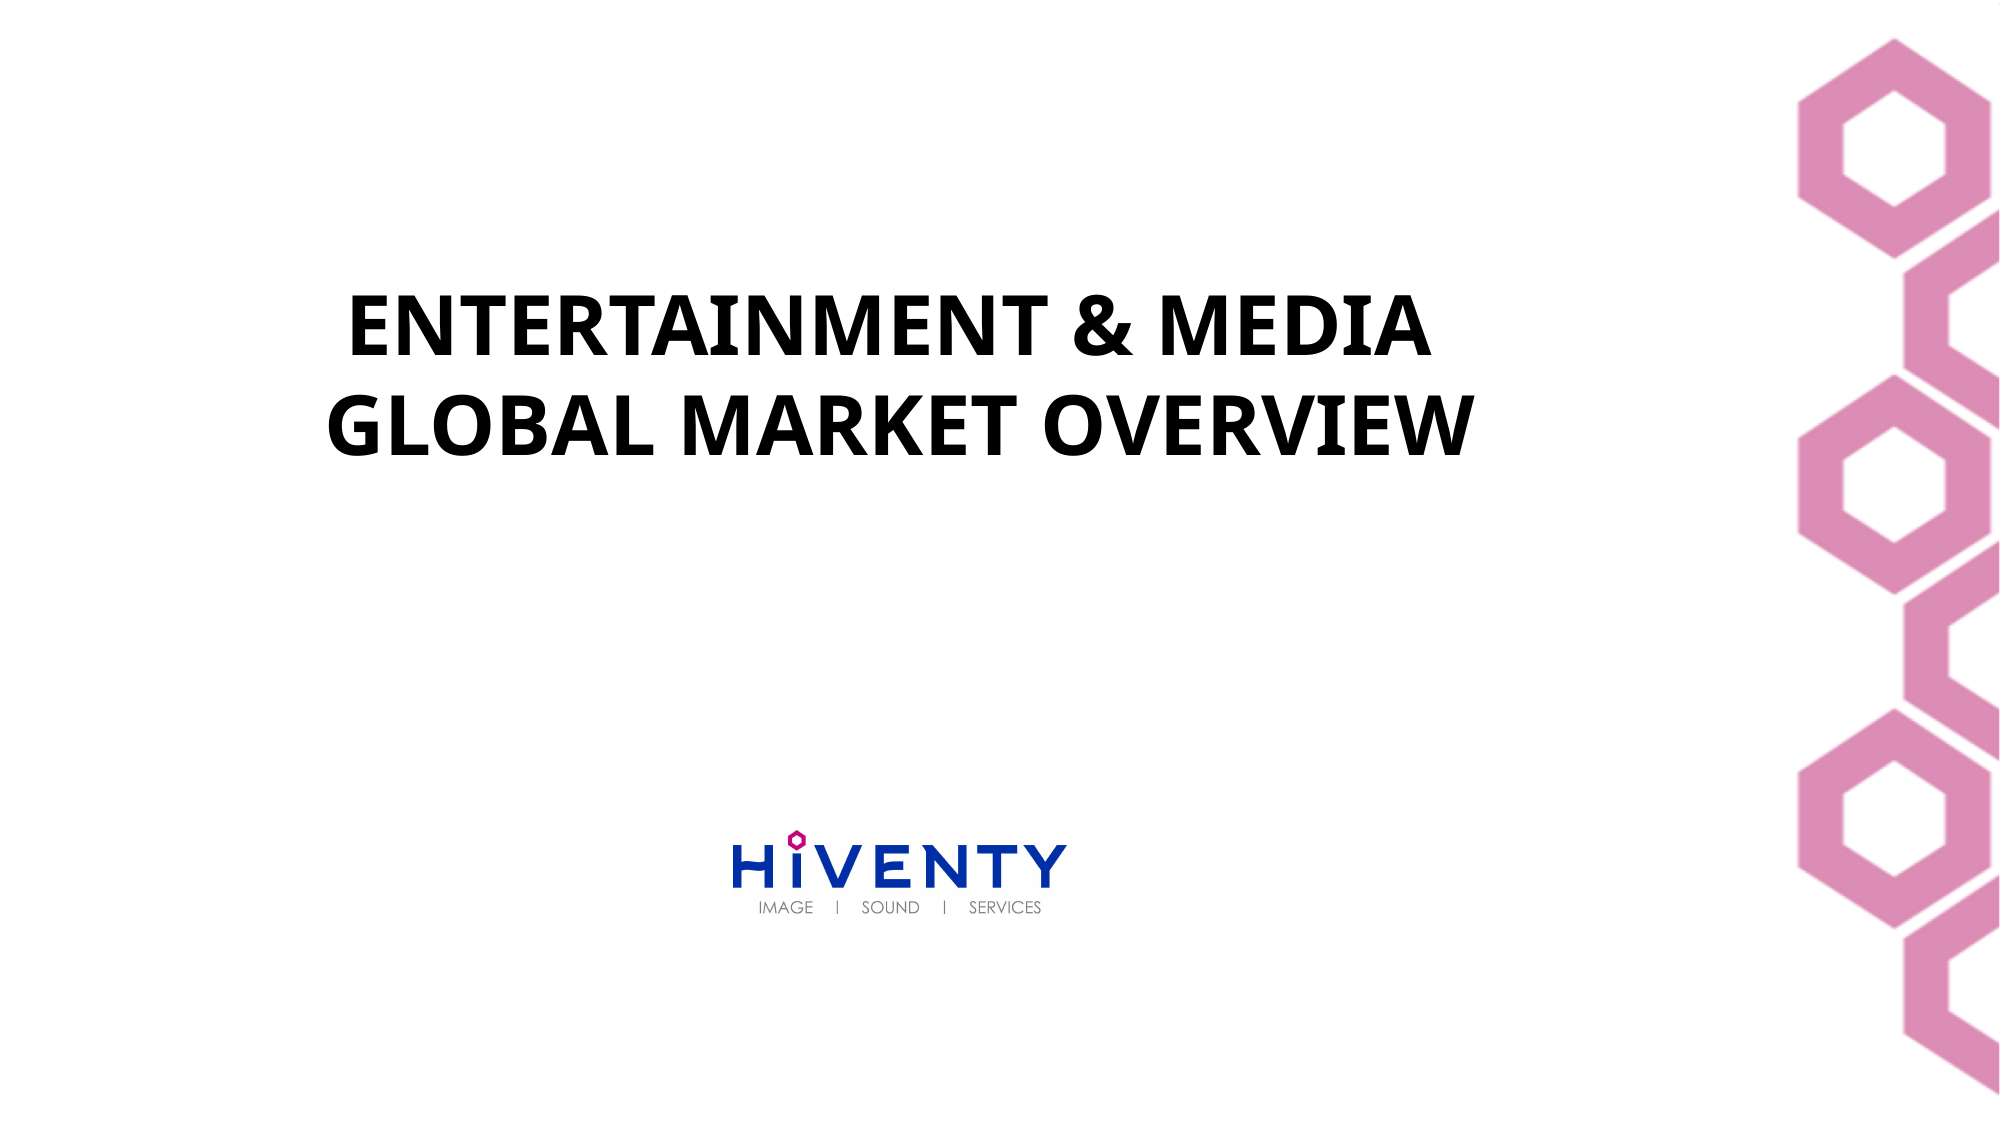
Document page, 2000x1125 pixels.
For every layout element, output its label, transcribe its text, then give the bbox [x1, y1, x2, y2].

picture [733, 829, 1067, 914]
text_box ENTERTAINMENT & MEDIA GLOBAL MARKET OVERVIEW [0, 264, 1783, 480]
picture [1788, 3, 2000, 1115]
